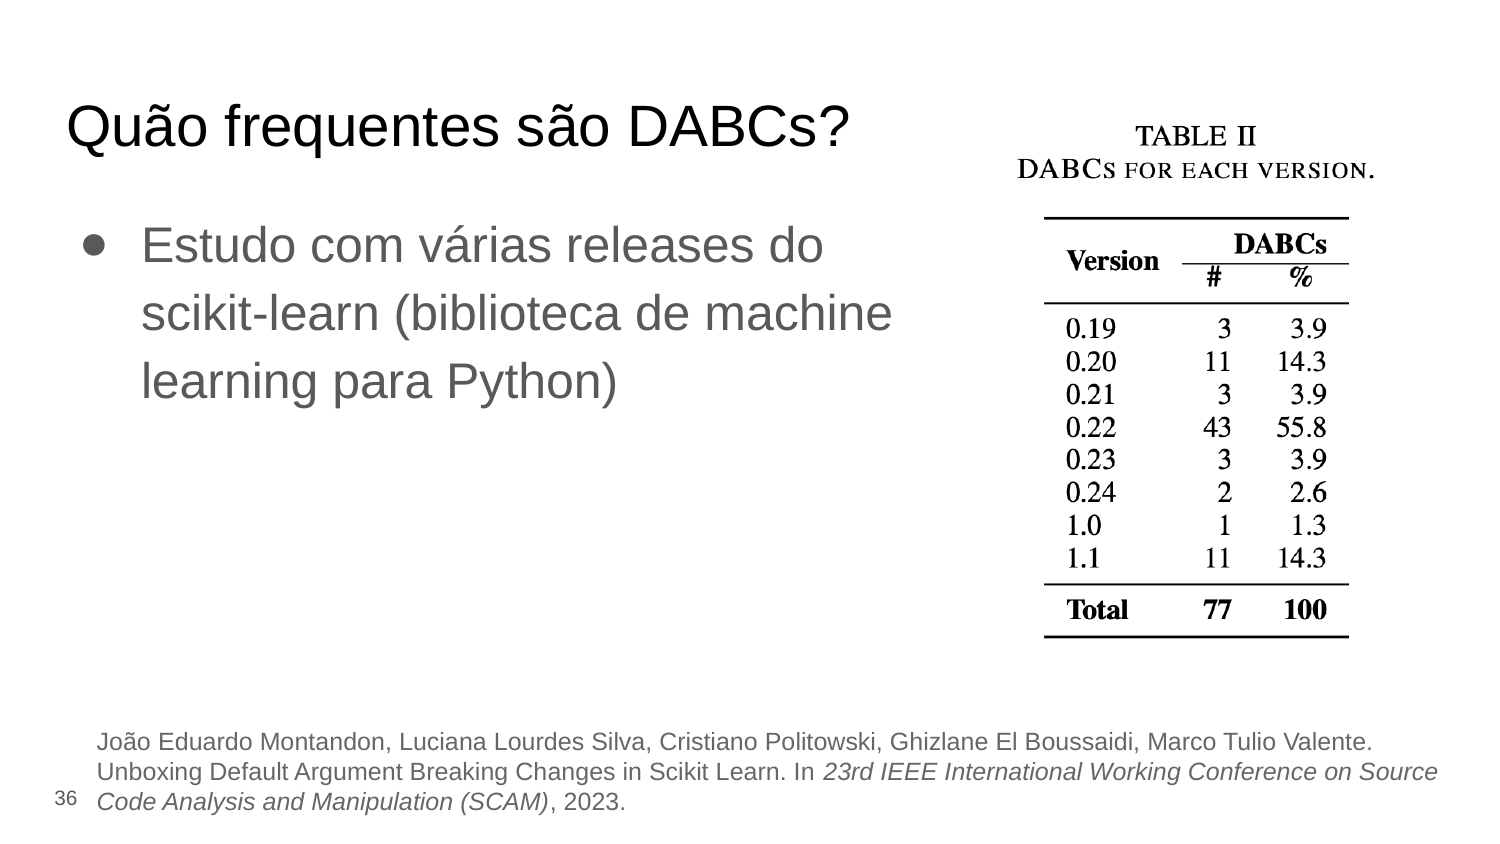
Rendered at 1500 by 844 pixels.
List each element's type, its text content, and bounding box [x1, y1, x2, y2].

picture [980, 76, 1392, 683]
title Quão frequentes são DABCs? [51, 72, 1449, 167]
list Estudo com várias releases do scikit-learn (biblioteca de machine learning para Python) [51, 189, 919, 382]
slide_number ‹#› [2, 764, 81, 830]
text_box João Eduardo Montandon, Luciana Lourdes Silva, Cristiano Politowski, Ghizlane El Boussaidi, Marco Tulio Valente. Unboxing Default Argument Breaking Changes in Scikit Learn. In 23rd IEEE International Working Conference on Source Code Analysis and Manipulation (SCAM), 2023. [81, 710, 1462, 831]
